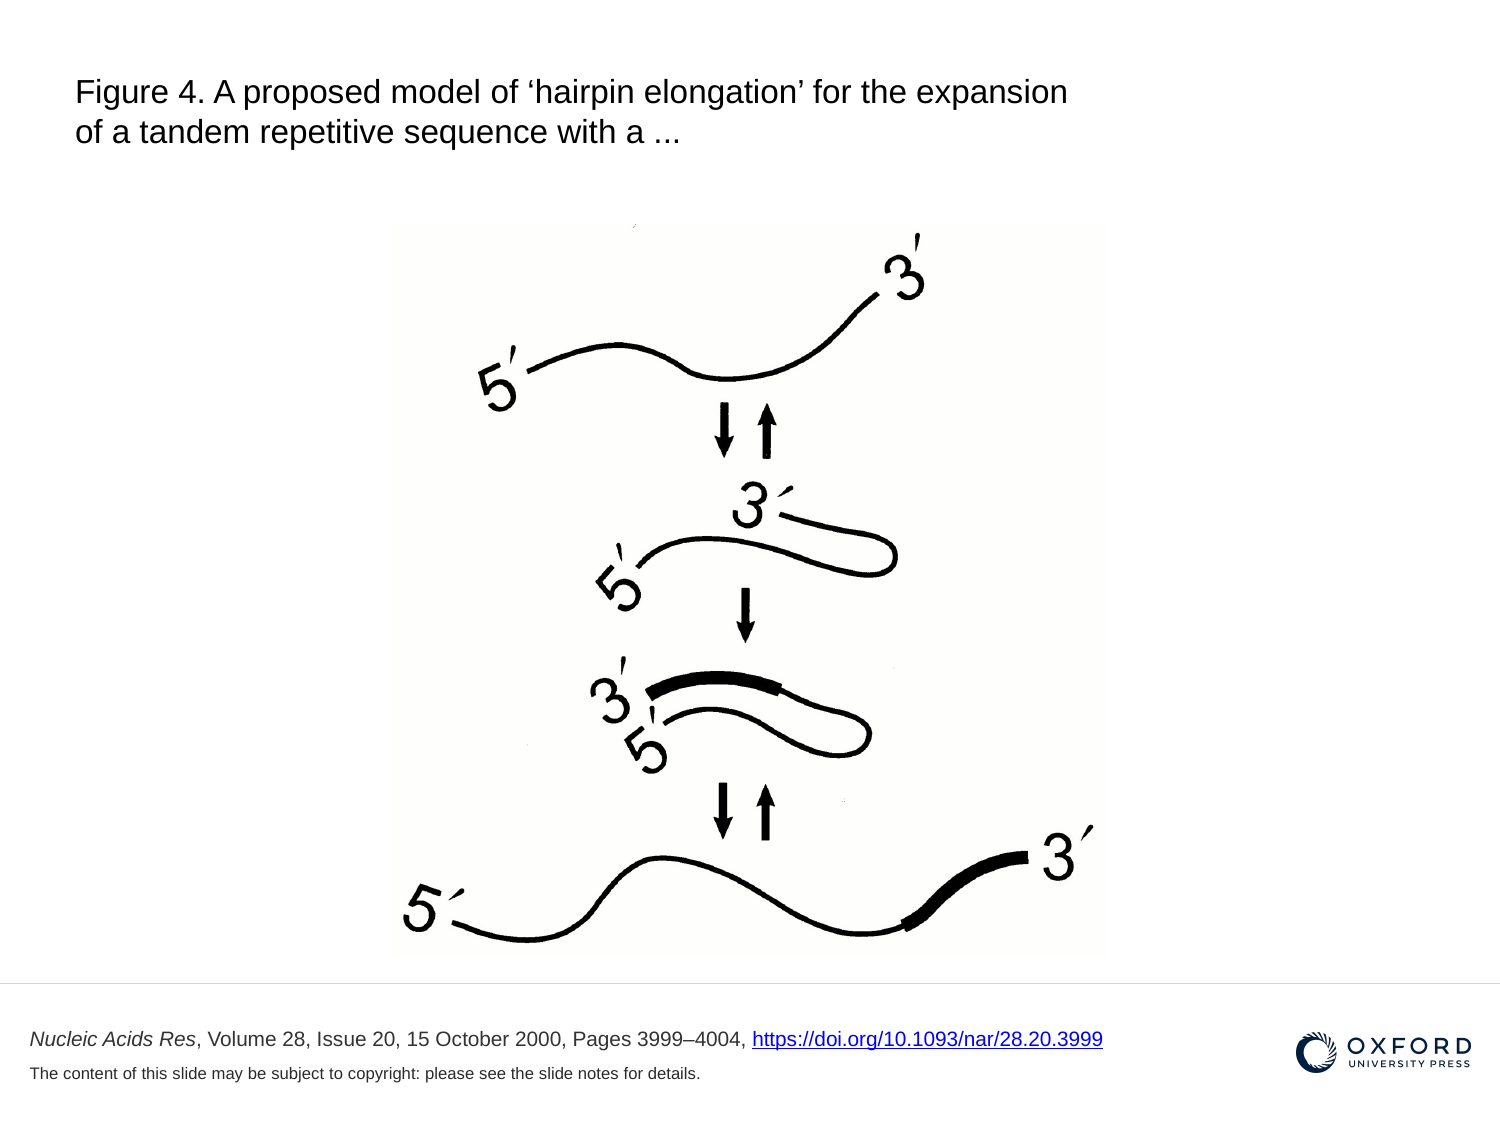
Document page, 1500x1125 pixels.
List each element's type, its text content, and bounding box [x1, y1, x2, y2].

title Figure 4. A proposed model of ‘hairpin elongation’ for the expansion of a tandem repetitive sequence with a ... [75, 69, 1078, 171]
picture [391, 224, 1108, 957]
footer Nucleic Acids Res, Volume 28, Issue 20, 15 October 2000, Pages 3999–4004, https://doi.org/10.1093/nar/28.20.3999 The content of this slide may be subject to copyright: please see the slide notes for details. [0, 983, 1260, 1125]
picture [1296, 1032, 1471, 1073]
